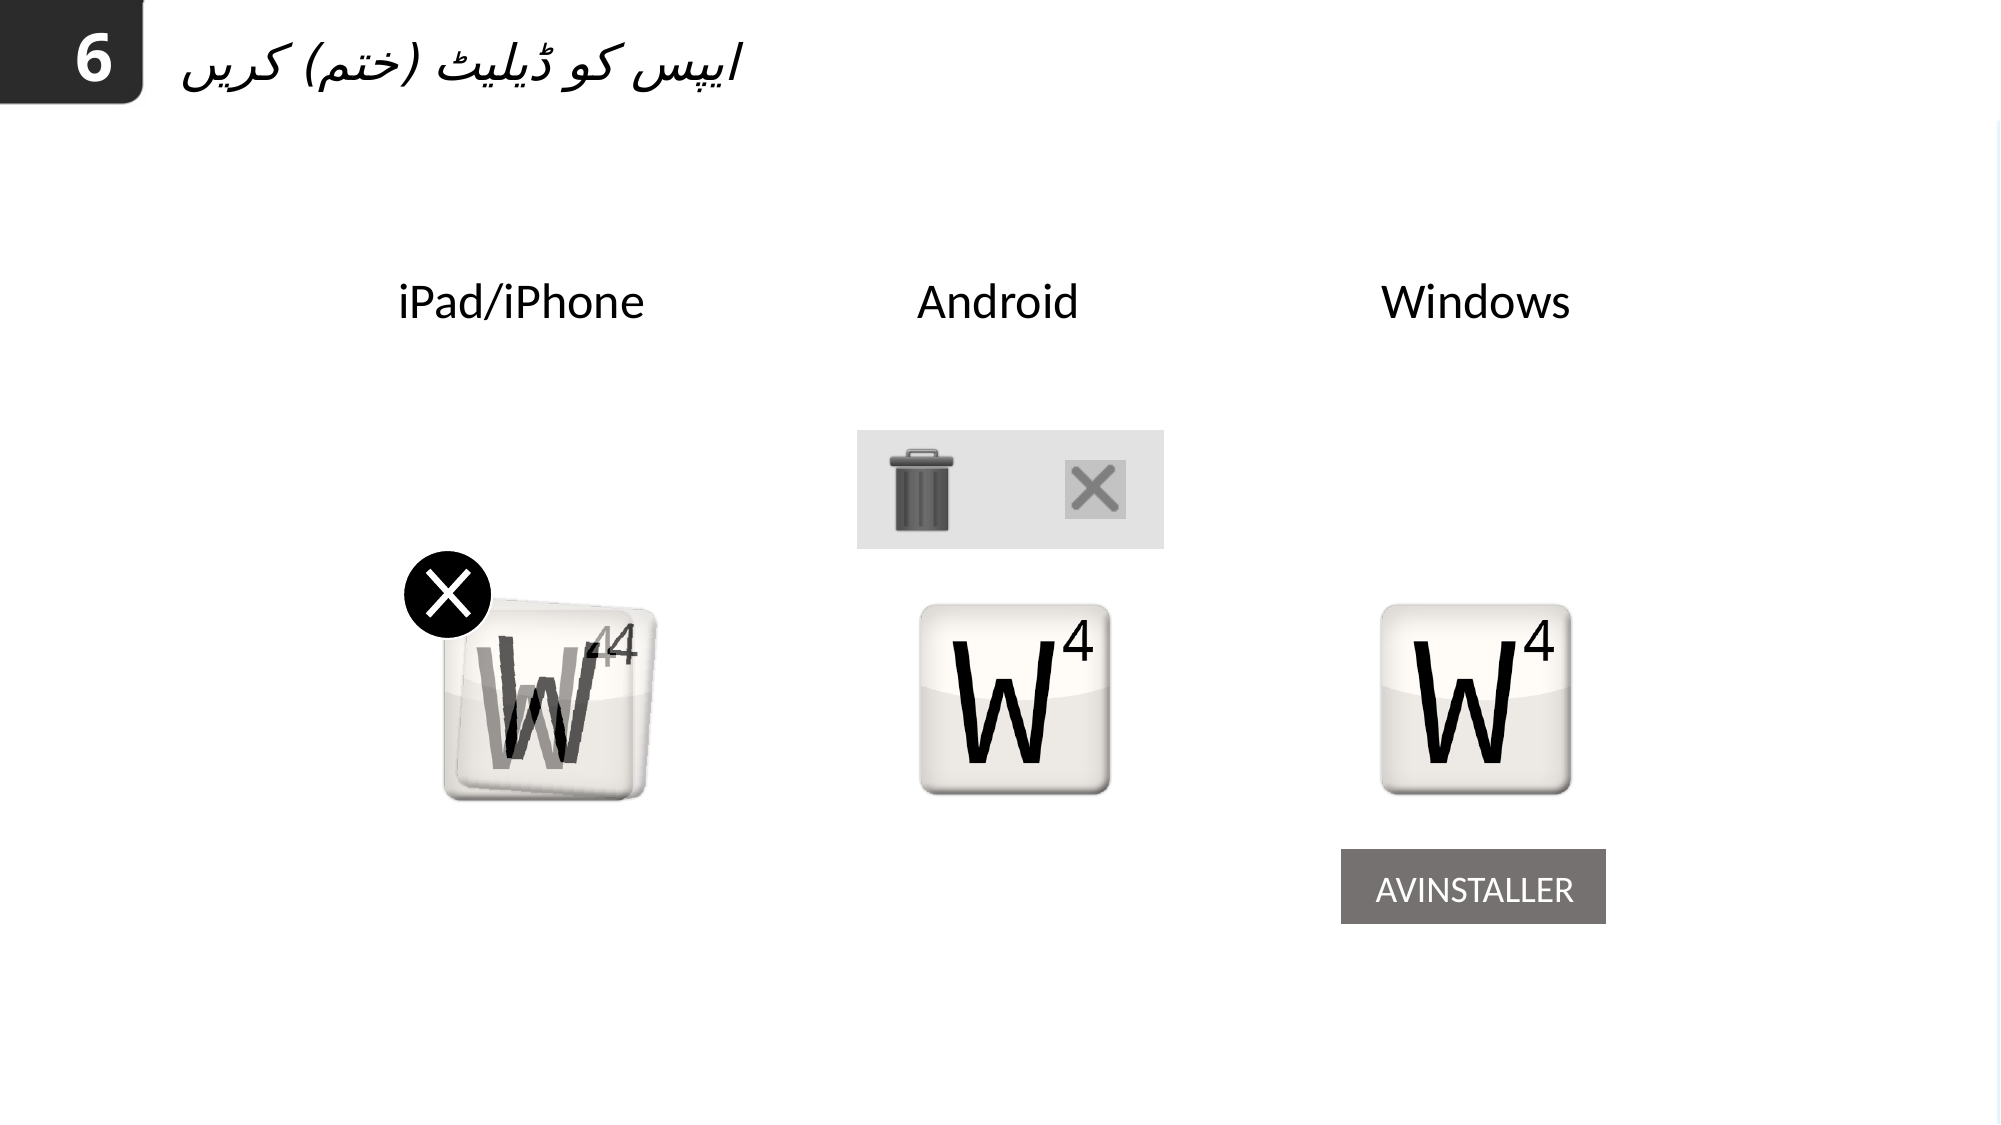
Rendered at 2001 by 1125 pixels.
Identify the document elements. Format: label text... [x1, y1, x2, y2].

text_box [402, 548, 493, 636]
text_box Windows [1284, 261, 1668, 337]
text_box [856, 429, 1165, 551]
text_box [1339, 847, 1608, 926]
text_box Android [807, 261, 1191, 337]
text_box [428, 570, 469, 616]
title ایپس کو ڈیلیٹ (ختم) کریں [188, 34, 1864, 95]
picture [0, 0, 2000, 1124]
text_box iPad/iPhone [330, 261, 713, 337]
text_box AVINSTALLER [1343, 857, 1608, 917]
text_box 6 [60, 23, 188, 97]
